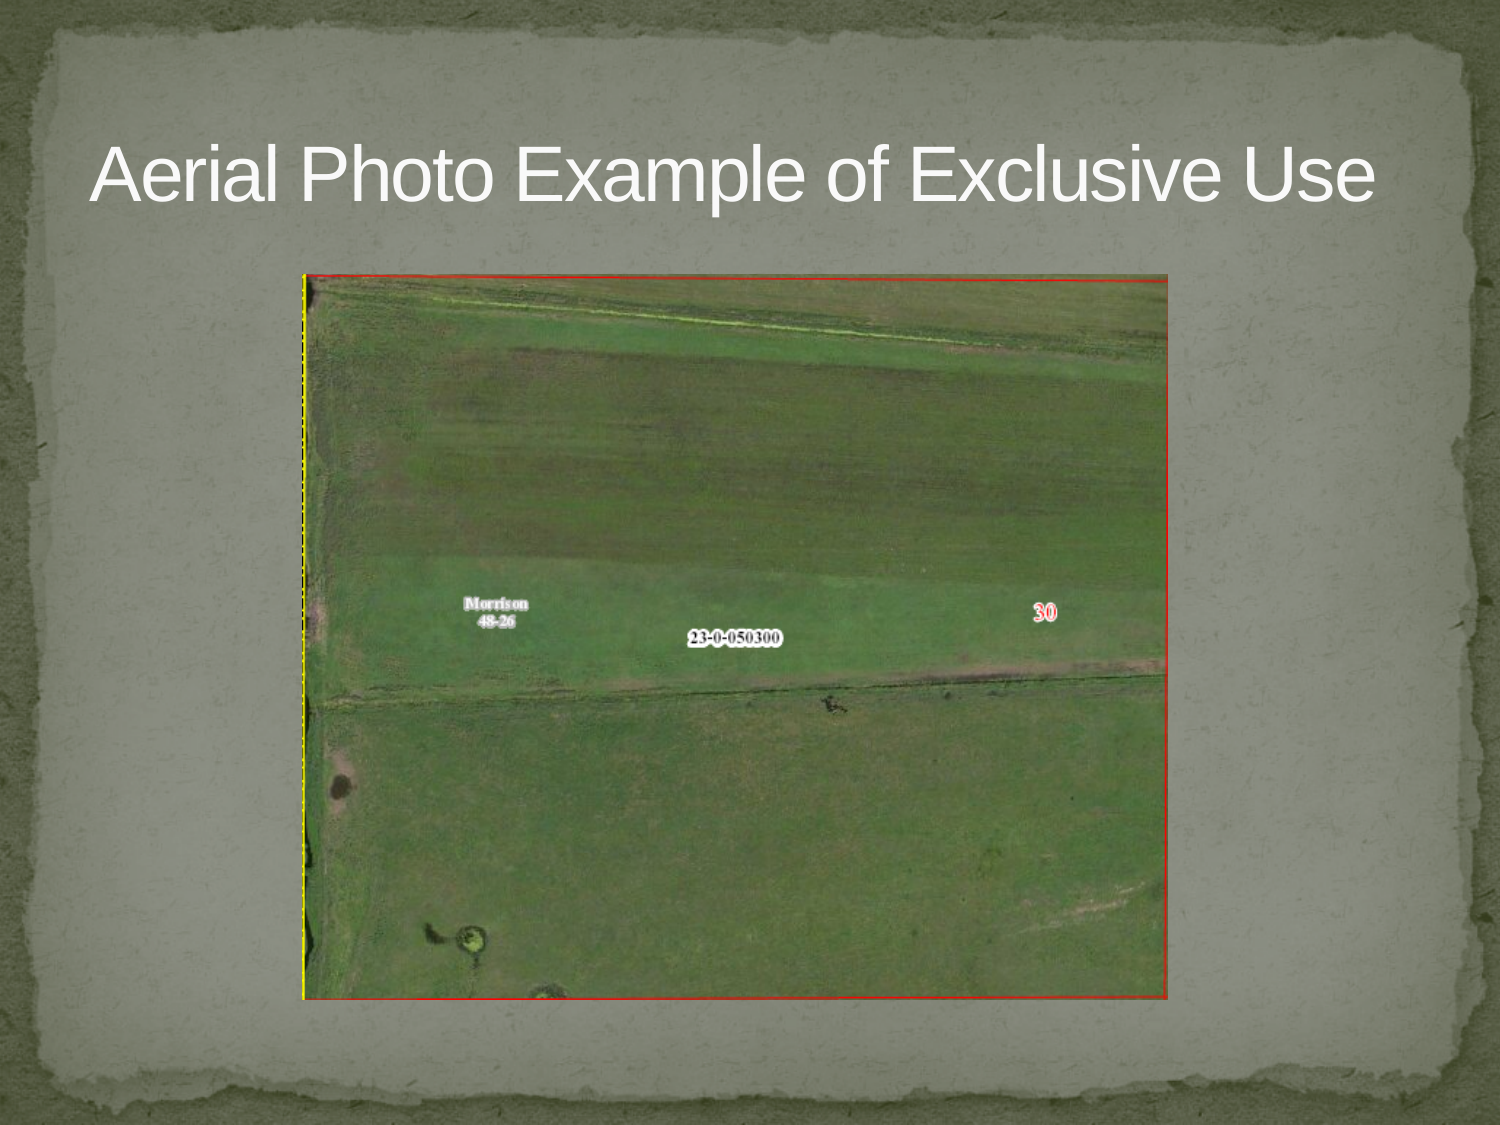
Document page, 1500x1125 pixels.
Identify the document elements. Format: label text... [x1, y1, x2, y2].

title Aerial Photo Example of Exclusive Use [74, 24, 1425, 225]
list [304, 276, 1166, 999]
